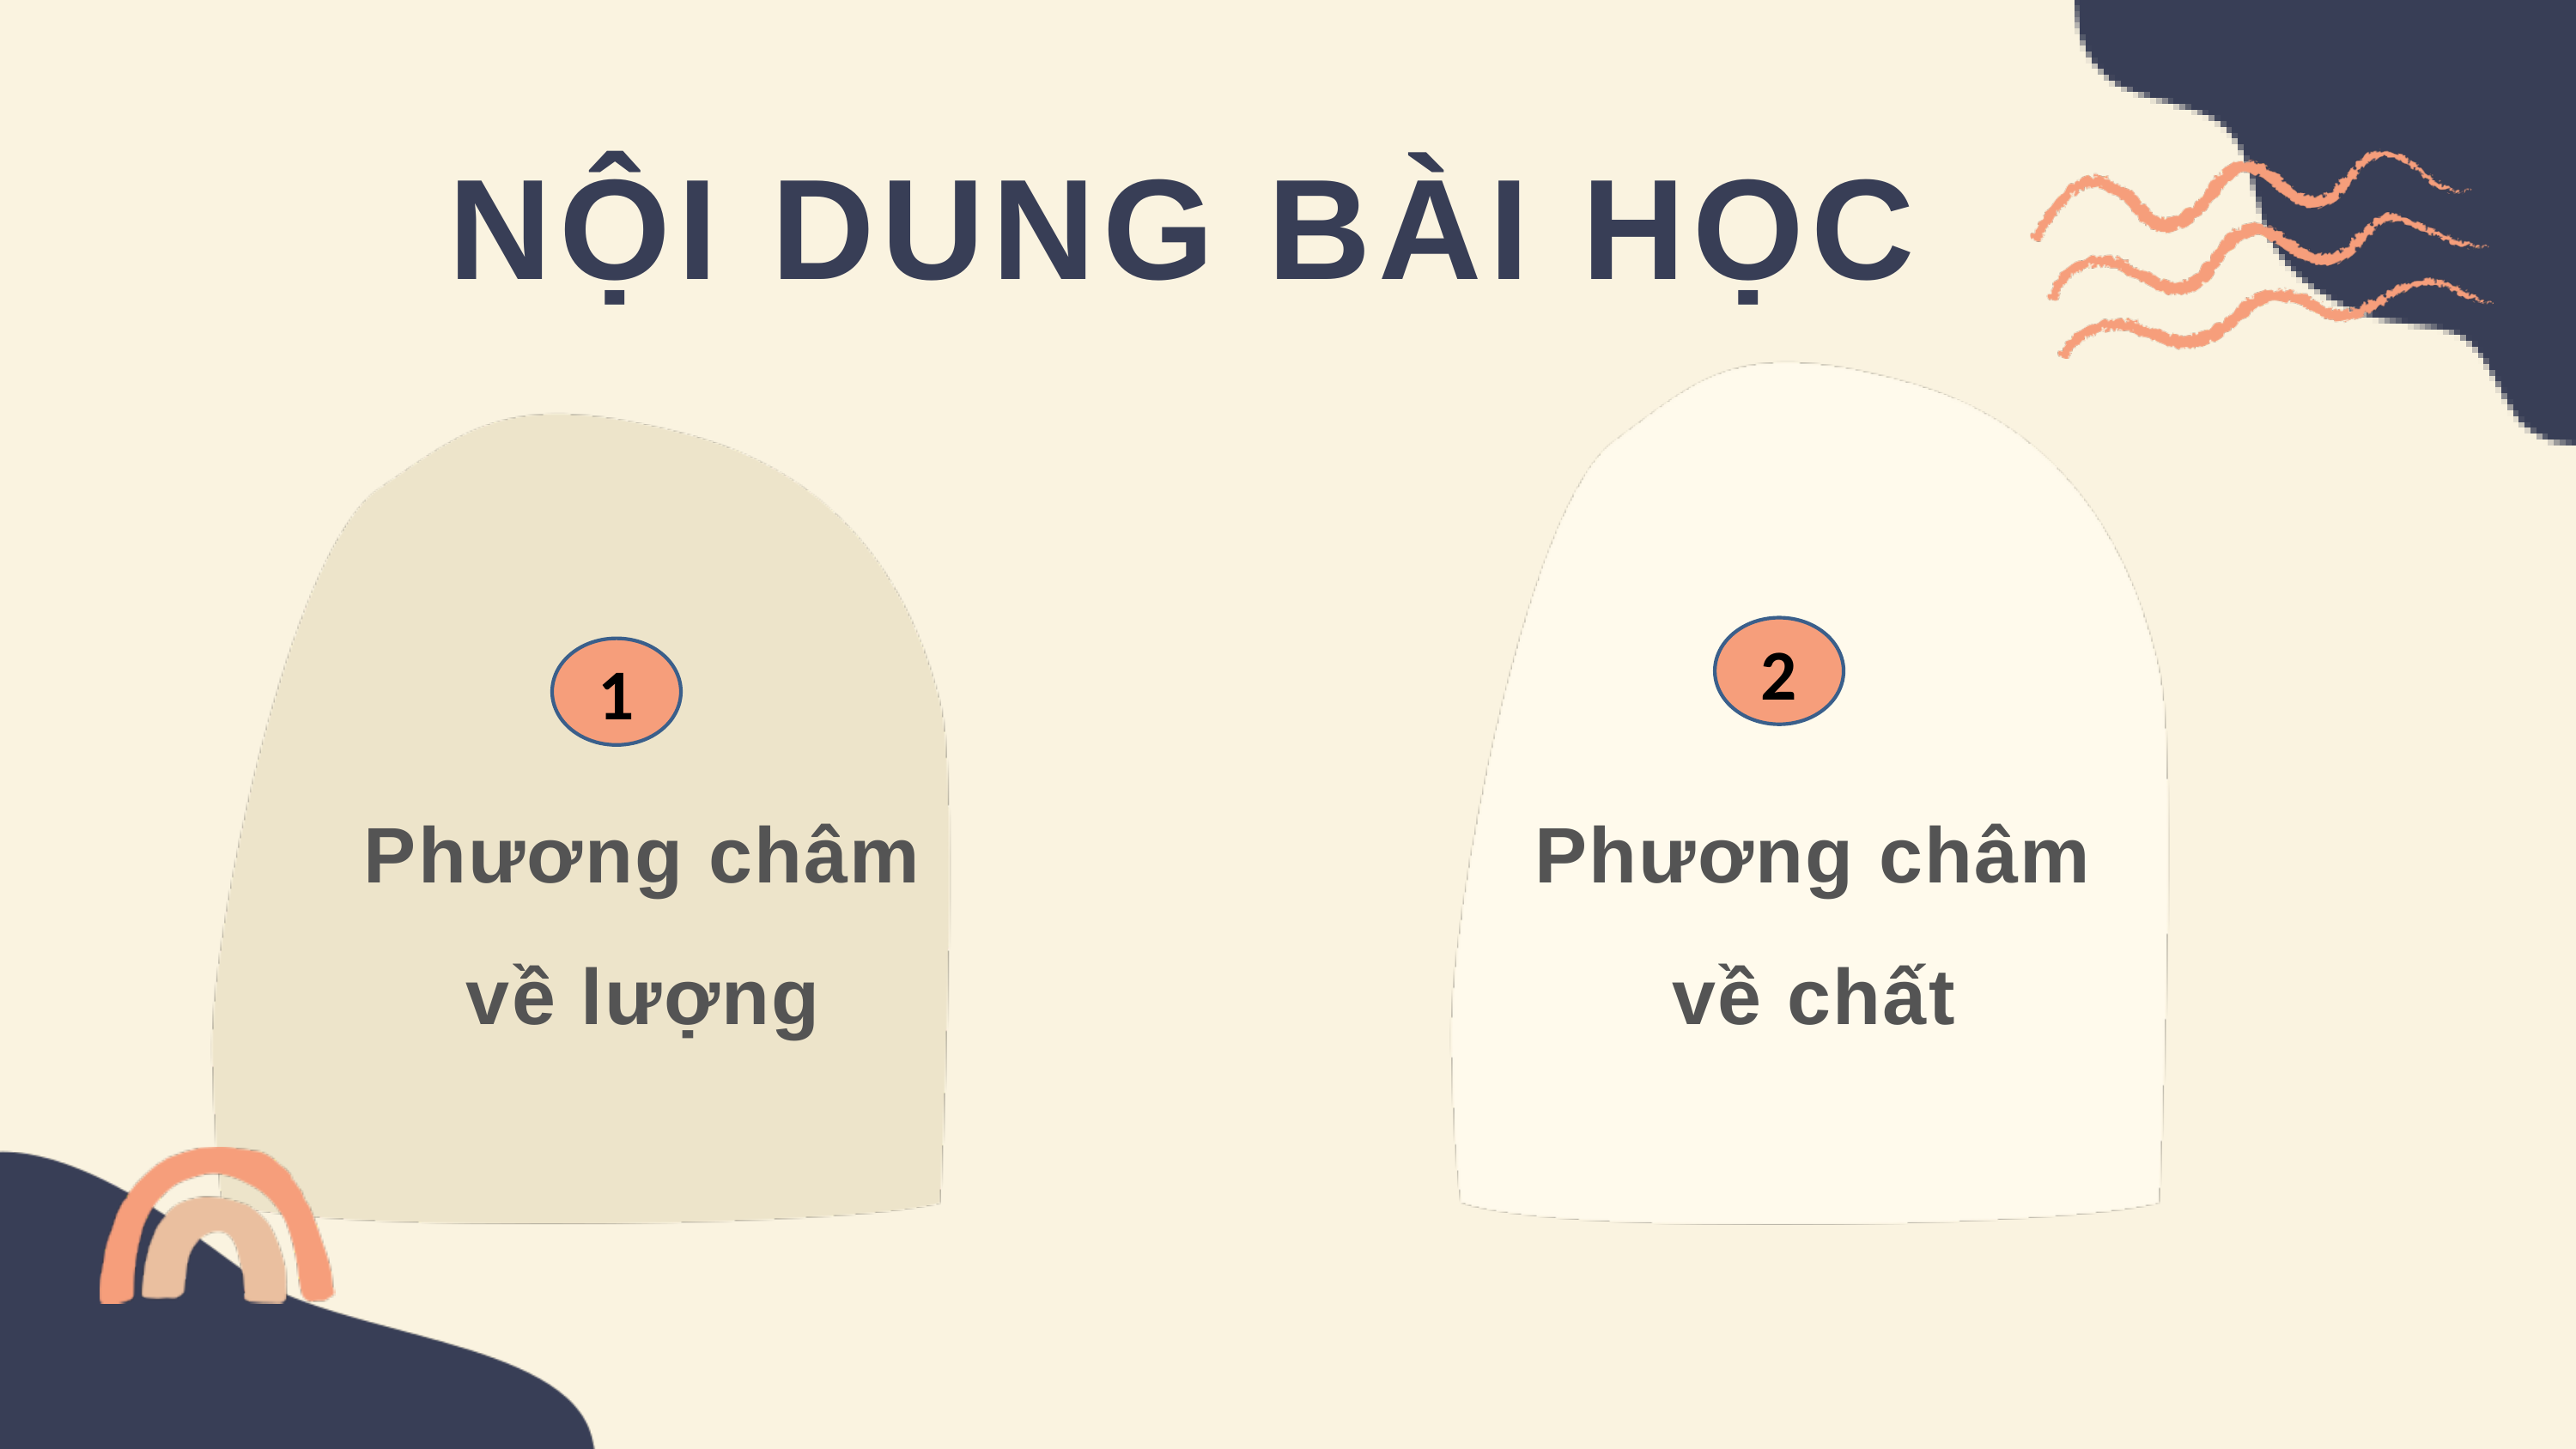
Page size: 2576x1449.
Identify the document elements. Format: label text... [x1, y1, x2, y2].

picture [1449, 0, 2576, 1227]
text_box NỘI DUNG BÀI HỌC [299, 164, 2025, 308]
picture [0, 389, 962, 1449]
